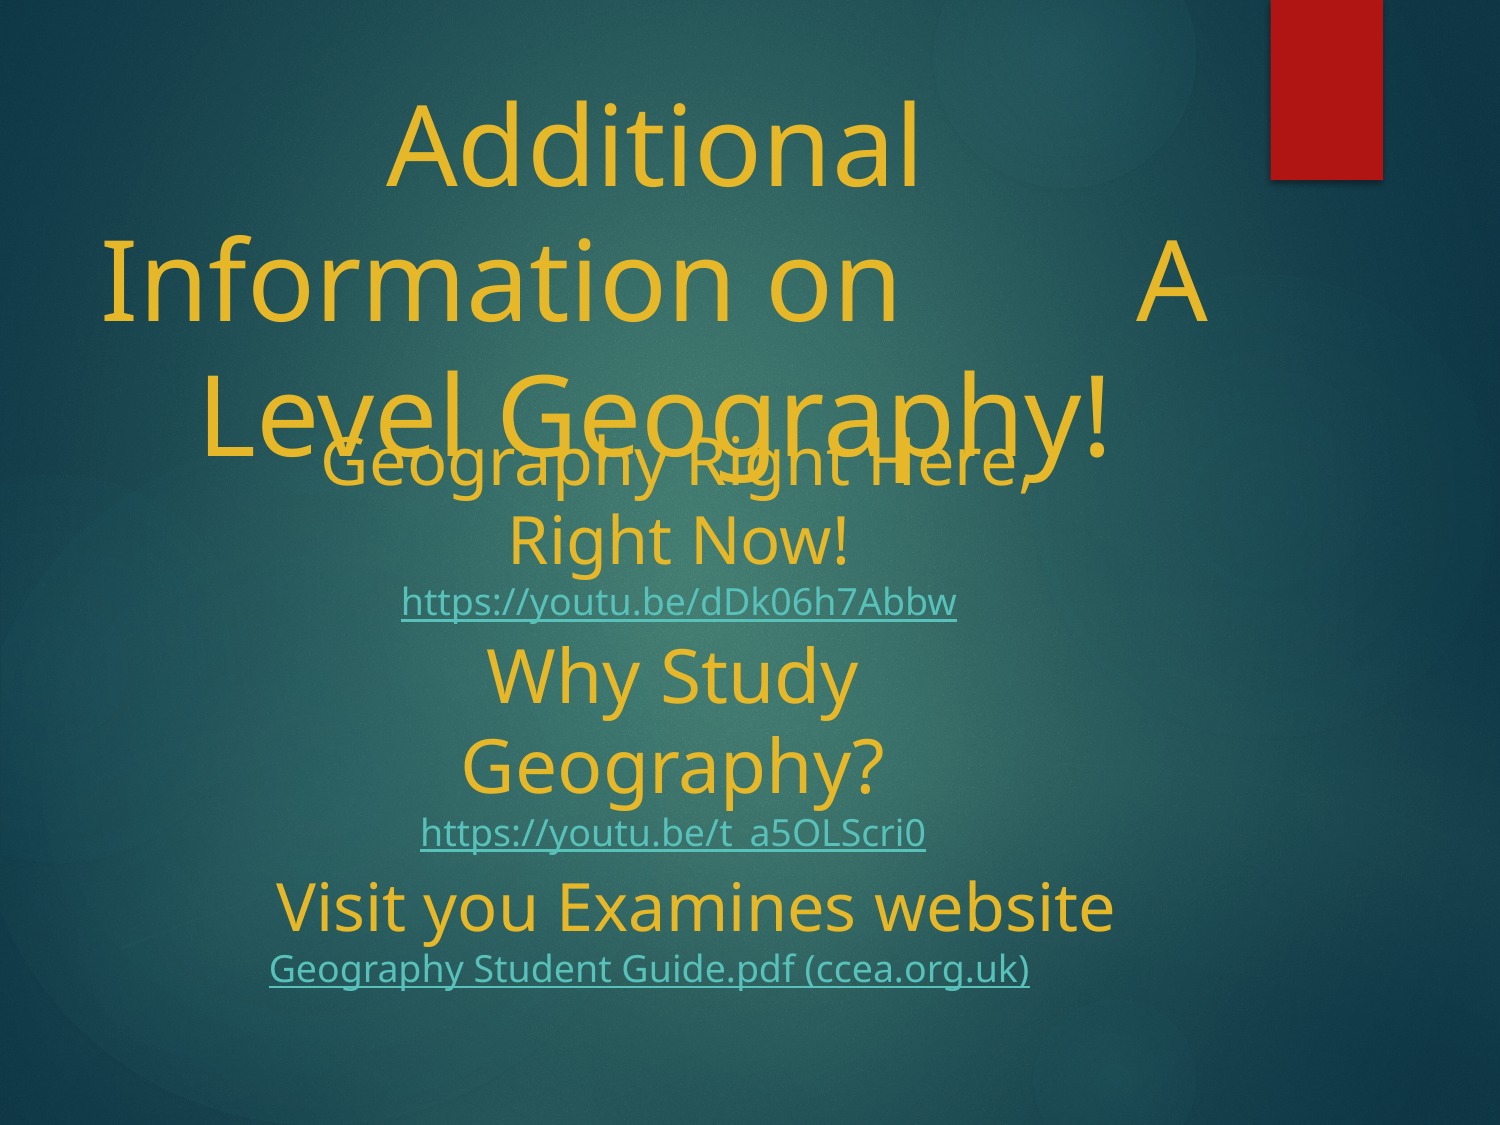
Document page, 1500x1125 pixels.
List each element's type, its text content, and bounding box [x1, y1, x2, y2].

title Additional Information on A Level Geography! [76, 66, 1235, 350]
text_box Visit you Examines website Geography Student Guide.pdf (ccea.org.uk) [254, 857, 1140, 1004]
text_box Why Study Geography? https://youtu.be/t_a5OLScri0 [348, 621, 998, 857]
text_box Geography Right Here, Right Now! https://youtu.be/dDk06h7Abbw [218, 410, 1140, 682]
